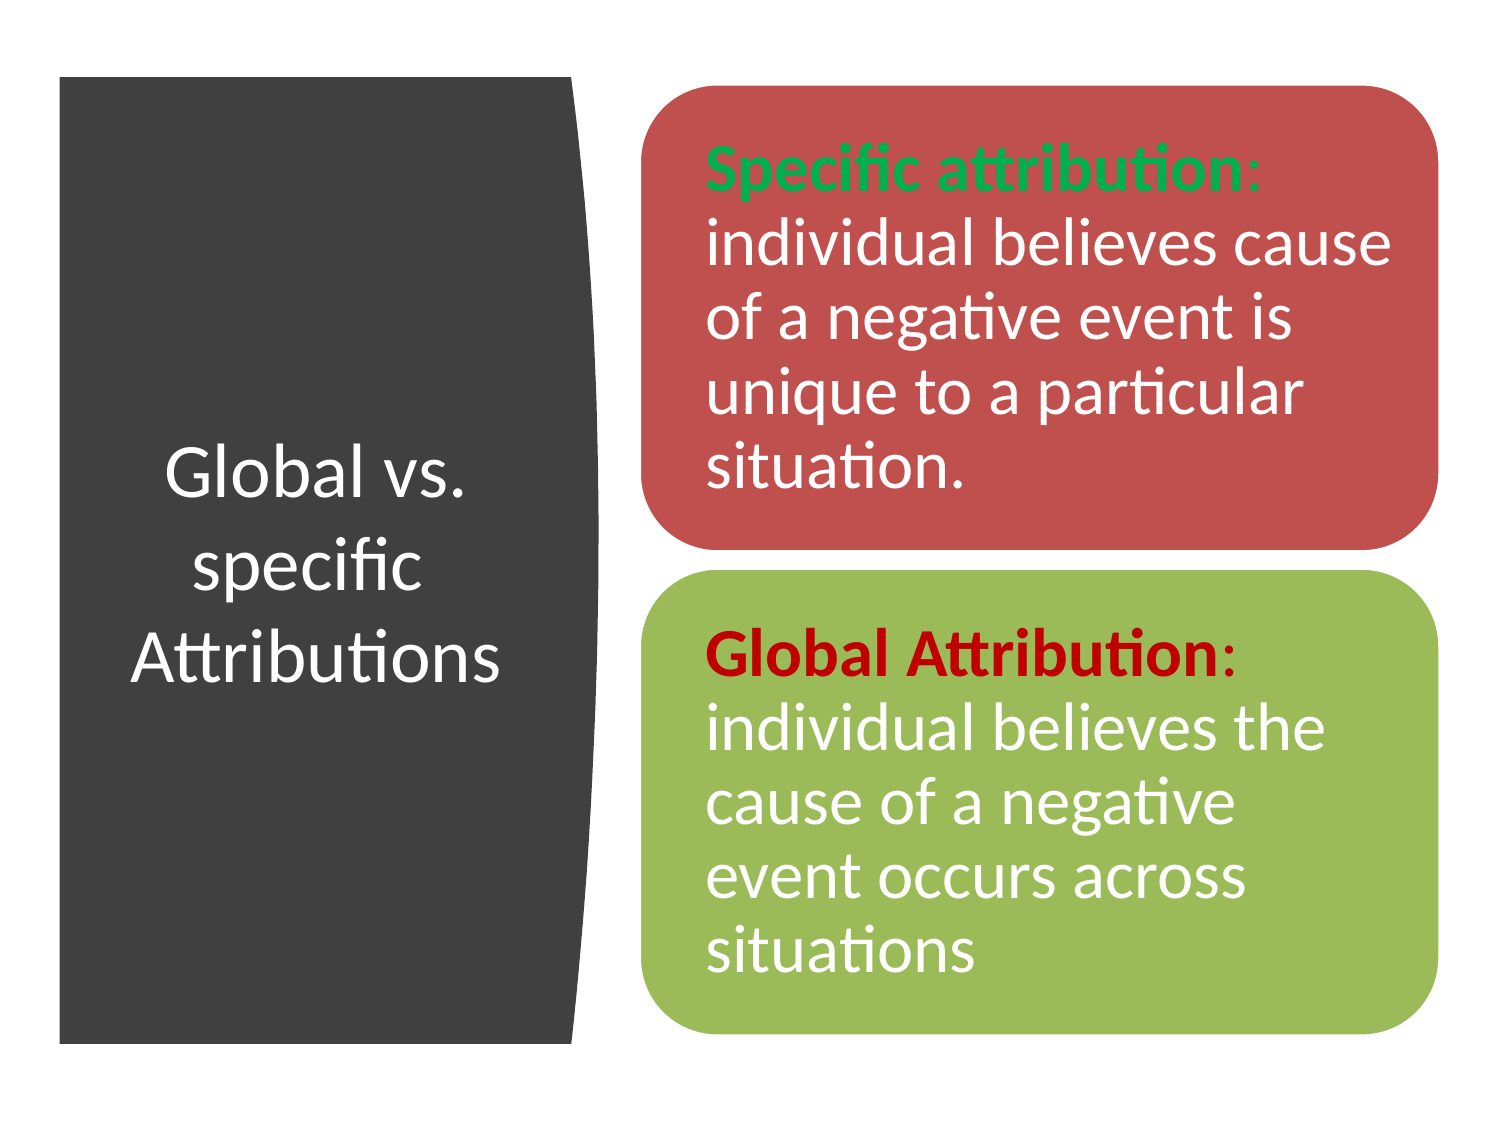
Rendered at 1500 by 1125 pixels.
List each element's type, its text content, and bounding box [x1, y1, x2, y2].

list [638, 76, 1441, 1043]
title Global vs. specific Attributions [106, 166, 527, 953]
text_box [57, 75, 601, 1046]
